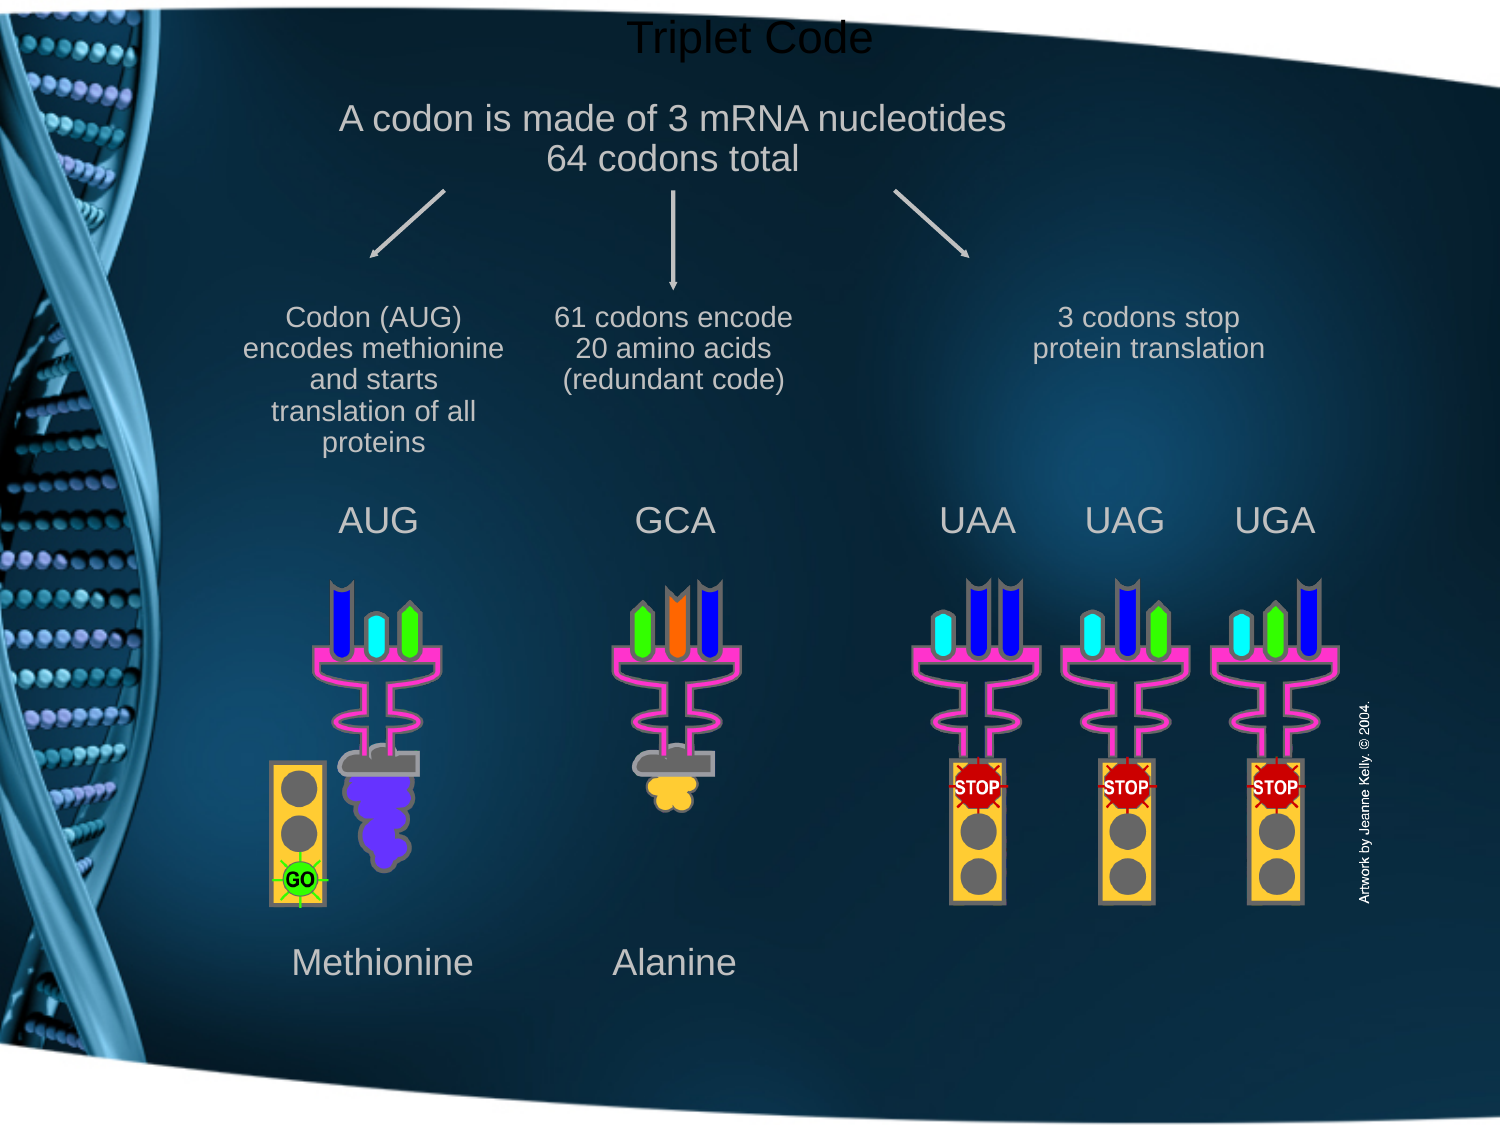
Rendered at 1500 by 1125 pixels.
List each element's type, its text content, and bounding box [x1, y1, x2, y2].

text_box GCA [634, 495, 717, 541]
text_box [894, 190, 970, 259]
text_box A codon is made of 3 mRNA nucleotides 64 codons total [338, 99, 1007, 180]
text_box AUG [338, 495, 420, 541]
text_box Alanine [612, 938, 737, 984]
text_box UAA [939, 495, 1017, 541]
text_box UGA [1234, 495, 1316, 541]
text_box 3 codons stop protein translation [964, 301, 1334, 365]
text_box [669, 190, 678, 291]
picture [0, 106, 1500, 1125]
text_box Methionine [291, 938, 475, 984]
text_box 61 codons encode 20 amino acids (redundant code) [554, 301, 794, 396]
text_box Triplet Code [0, 0, 1500, 106]
text_box UAG [1084, 495, 1167, 541]
text_box Codon (AUG) encodes methionine and starts translation of all proteins [242, 301, 506, 458]
text_box [369, 190, 445, 259]
